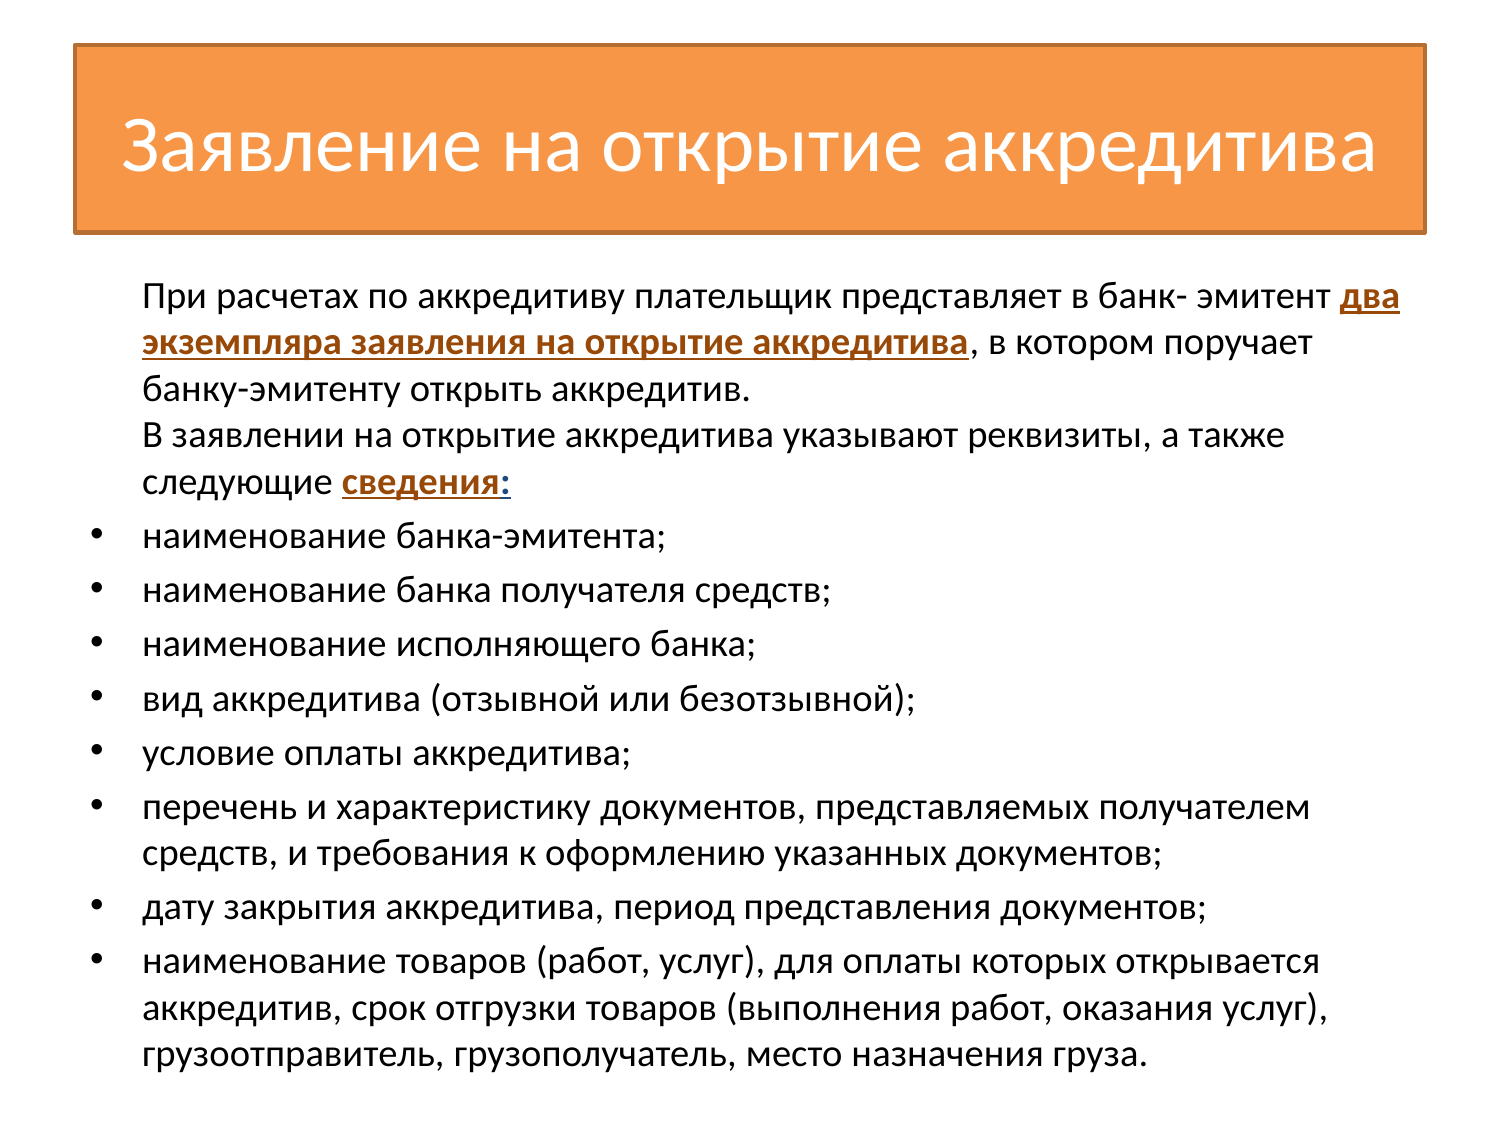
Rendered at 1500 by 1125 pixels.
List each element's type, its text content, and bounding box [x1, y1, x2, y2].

title Заявление на открытие аккредитива [73, 43, 1427, 235]
list При расчетах по аккредитиву плательщик представляет в банк- эмитент два экземпляра заявления на открытие аккредитива, в котором поручает банку-эмитенту открыть аккредитив. В заявлении на открытие аккредитива указывают реквизиты, а также следующие сведения: наименование банка-эмитента; наименование банка получателя средств; наименование исполняющего банка; вид аккредитива (отзывной или безотзывной); условие оплаты аккредитива; перечень и характеристику документов, представляемых получателем средств, и требования к оформлению указанных документов; дату закрытия аккредитива, период представления документов; наименование товаров (работ, услуг), для оплаты которых открывается аккредитив, срок отгрузки товаров (выполнения работ, оказания услуг), грузоотправитель, грузополучатель, место назначения груза. [75, 262, 1425, 1083]
